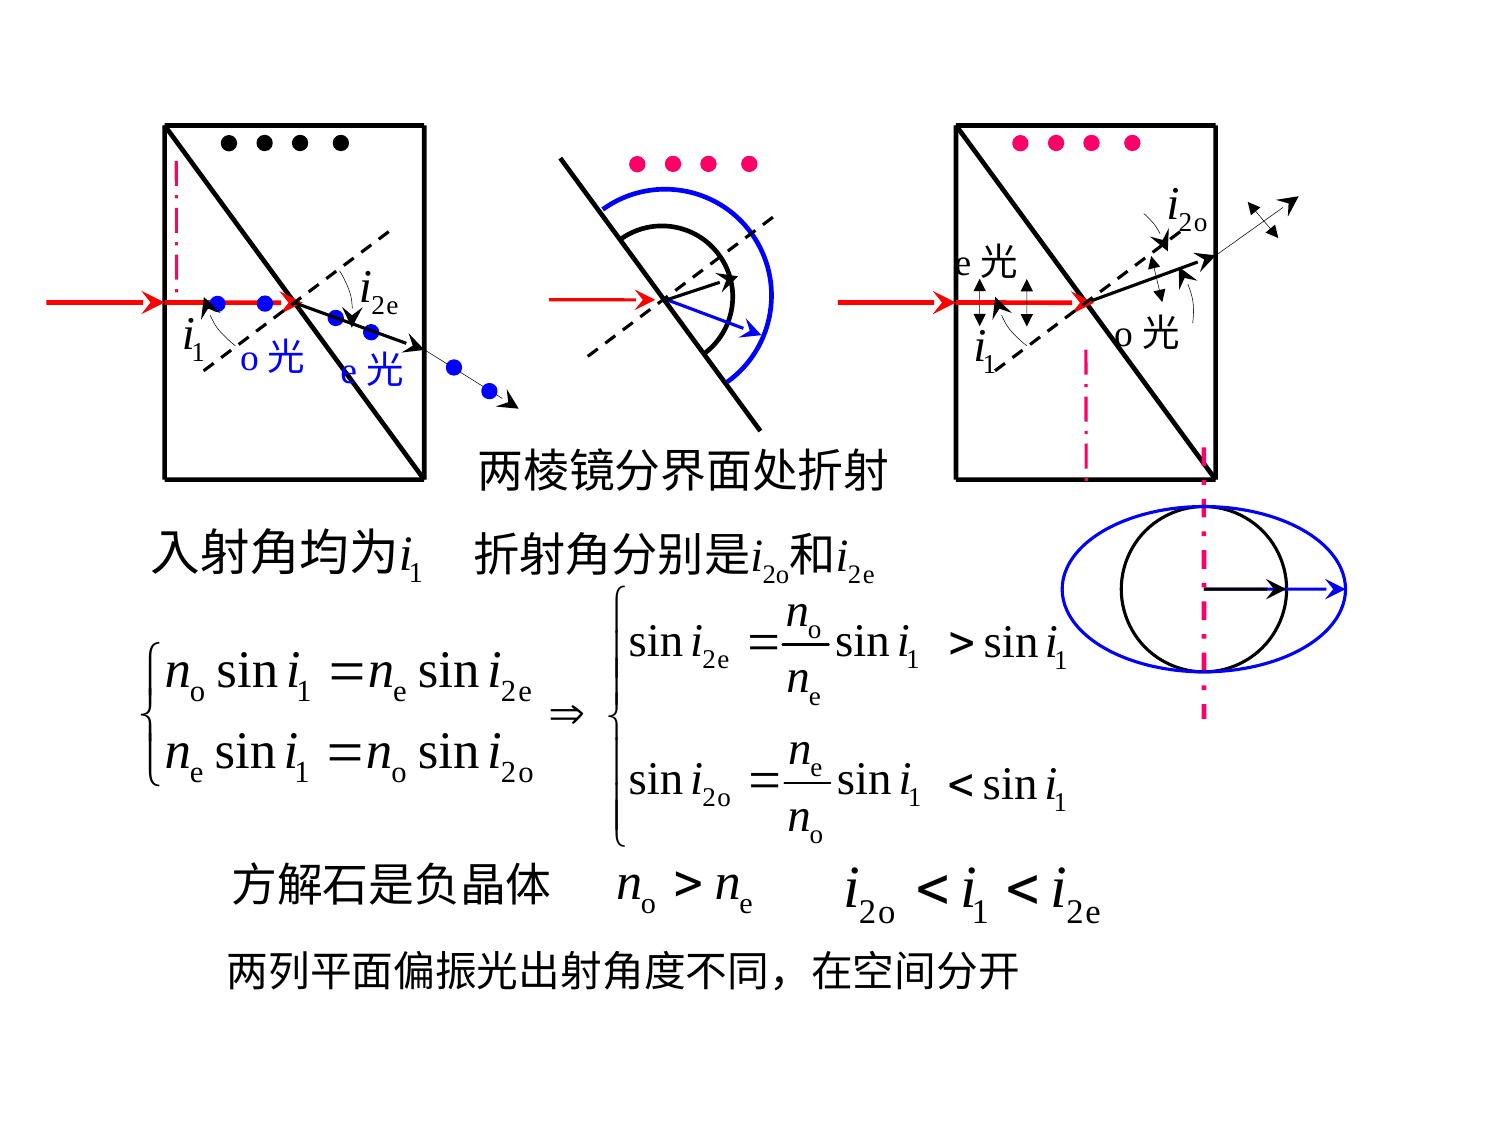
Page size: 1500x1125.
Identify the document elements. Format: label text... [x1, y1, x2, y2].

text_box [1324, 578, 1346, 600]
text_box [743, 158, 756, 170]
text_box [620, 238, 705, 355]
text_box [1264, 222, 1279, 239]
text_box [1265, 578, 1287, 600]
text_box [1275, 196, 1299, 217]
text_box o光 [225, 325, 321, 386]
text_box [1192, 252, 1215, 273]
text_box [631, 158, 644, 171]
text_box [467, 524, 884, 595]
text_box [483, 385, 496, 397]
text_box [203, 279, 285, 346]
text_box [1126, 137, 1139, 149]
text_box [143, 292, 164, 313]
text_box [967, 314, 1004, 386]
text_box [835, 847, 1112, 938]
text_box [738, 318, 762, 338]
text_box 两列平面偏振光出射角度不同，在空间分开 [211, 937, 1393, 1003]
text_box [223, 137, 235, 150]
text_box [448, 361, 460, 374]
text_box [144, 520, 431, 596]
text_box [1088, 213, 1166, 275]
text_box [702, 158, 715, 170]
text_box [715, 272, 739, 293]
text_box [495, 388, 519, 409]
text_box [1073, 292, 1094, 314]
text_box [128, 631, 537, 799]
text_box [281, 292, 295, 302]
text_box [175, 302, 212, 374]
text_box [258, 137, 271, 149]
text_box e光 [939, 230, 1033, 291]
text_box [353, 255, 409, 327]
text_box [1085, 137, 1098, 149]
text_box 方解石是负晶体 [216, 847, 567, 918]
text_box [602, 189, 772, 382]
text_box [667, 158, 679, 170]
text_box [1110, 266, 1198, 324]
text_box [634, 289, 656, 311]
text_box [270, 270, 348, 328]
text_box o光 [1099, 301, 1195, 362]
text_box [263, 300, 271, 310]
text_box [1160, 172, 1217, 244]
text_box [935, 292, 956, 313]
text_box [607, 866, 761, 926]
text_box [542, 575, 935, 859]
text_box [940, 609, 1075, 681]
text_box [1062, 506, 1346, 672]
text_box [1148, 256, 1161, 281]
text_box e光 [325, 338, 419, 398]
text_box [335, 137, 347, 149]
text_box [1050, 137, 1062, 149]
text_box [993, 279, 1076, 346]
text_box [1014, 137, 1027, 150]
text_box [1247, 201, 1264, 221]
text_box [940, 751, 1075, 823]
text_box 两棱镜分界面处折射 [462, 434, 905, 505]
text_box [294, 137, 306, 149]
